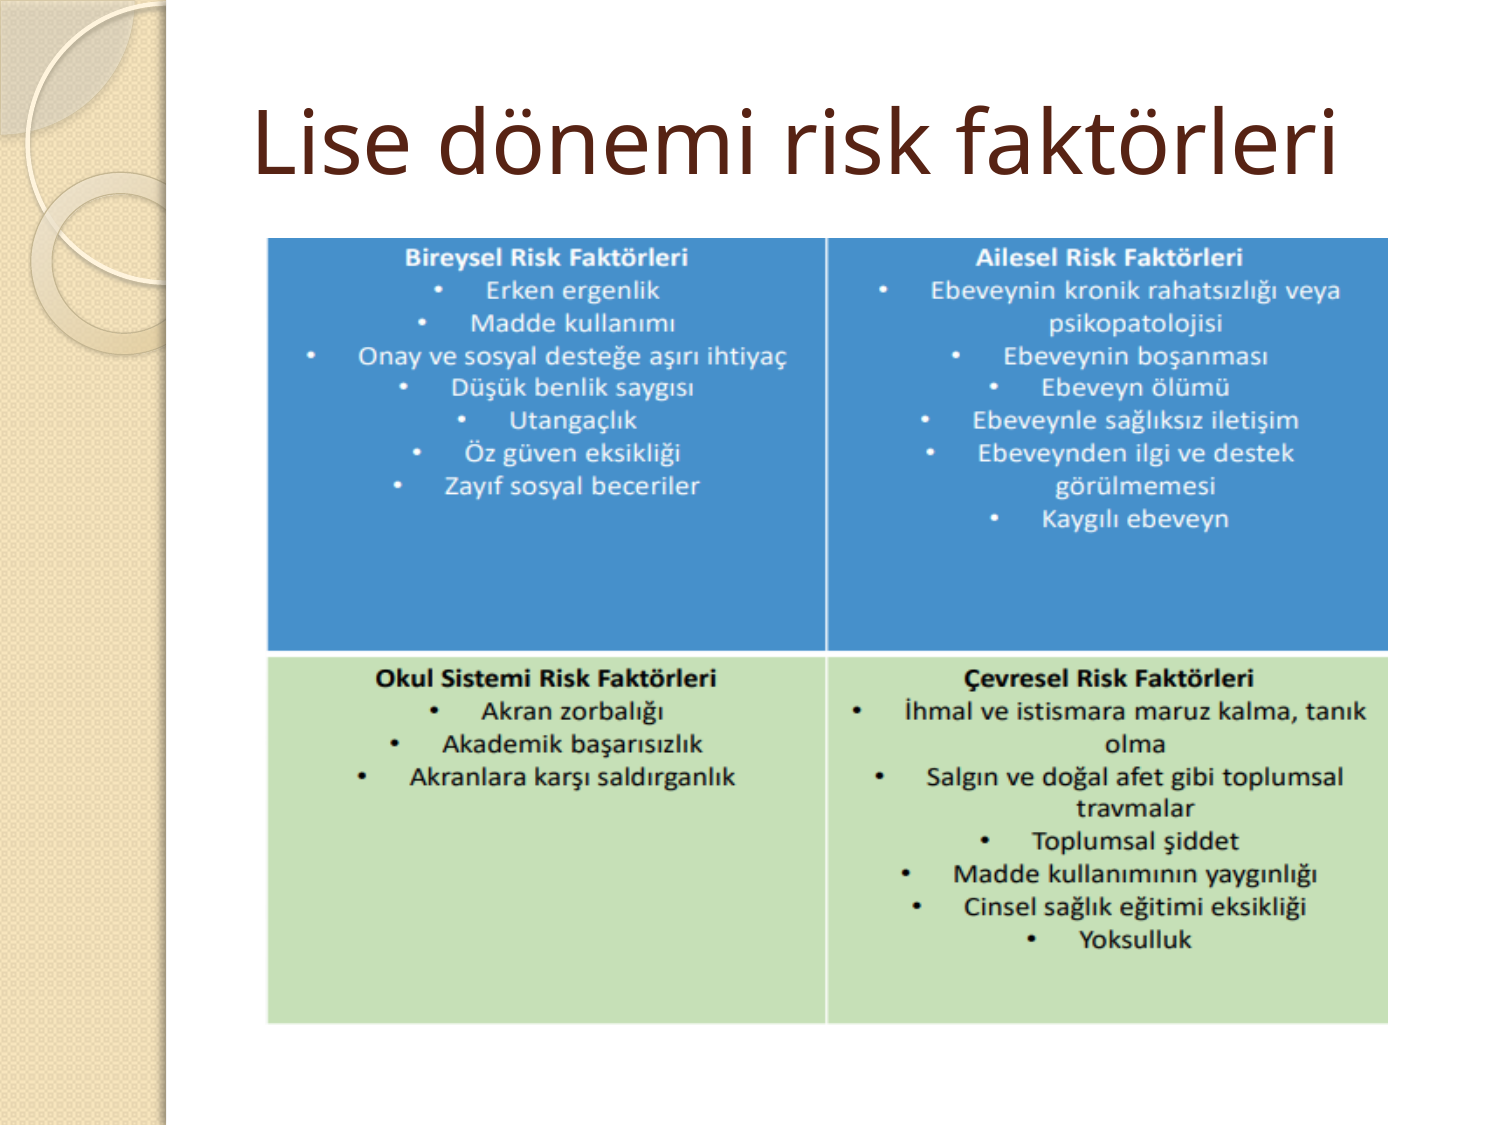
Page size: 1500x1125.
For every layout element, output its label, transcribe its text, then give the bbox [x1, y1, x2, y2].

title Lise dönemi risk faktörleri [235, 45, 1466, 233]
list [265, 237, 1389, 1025]
